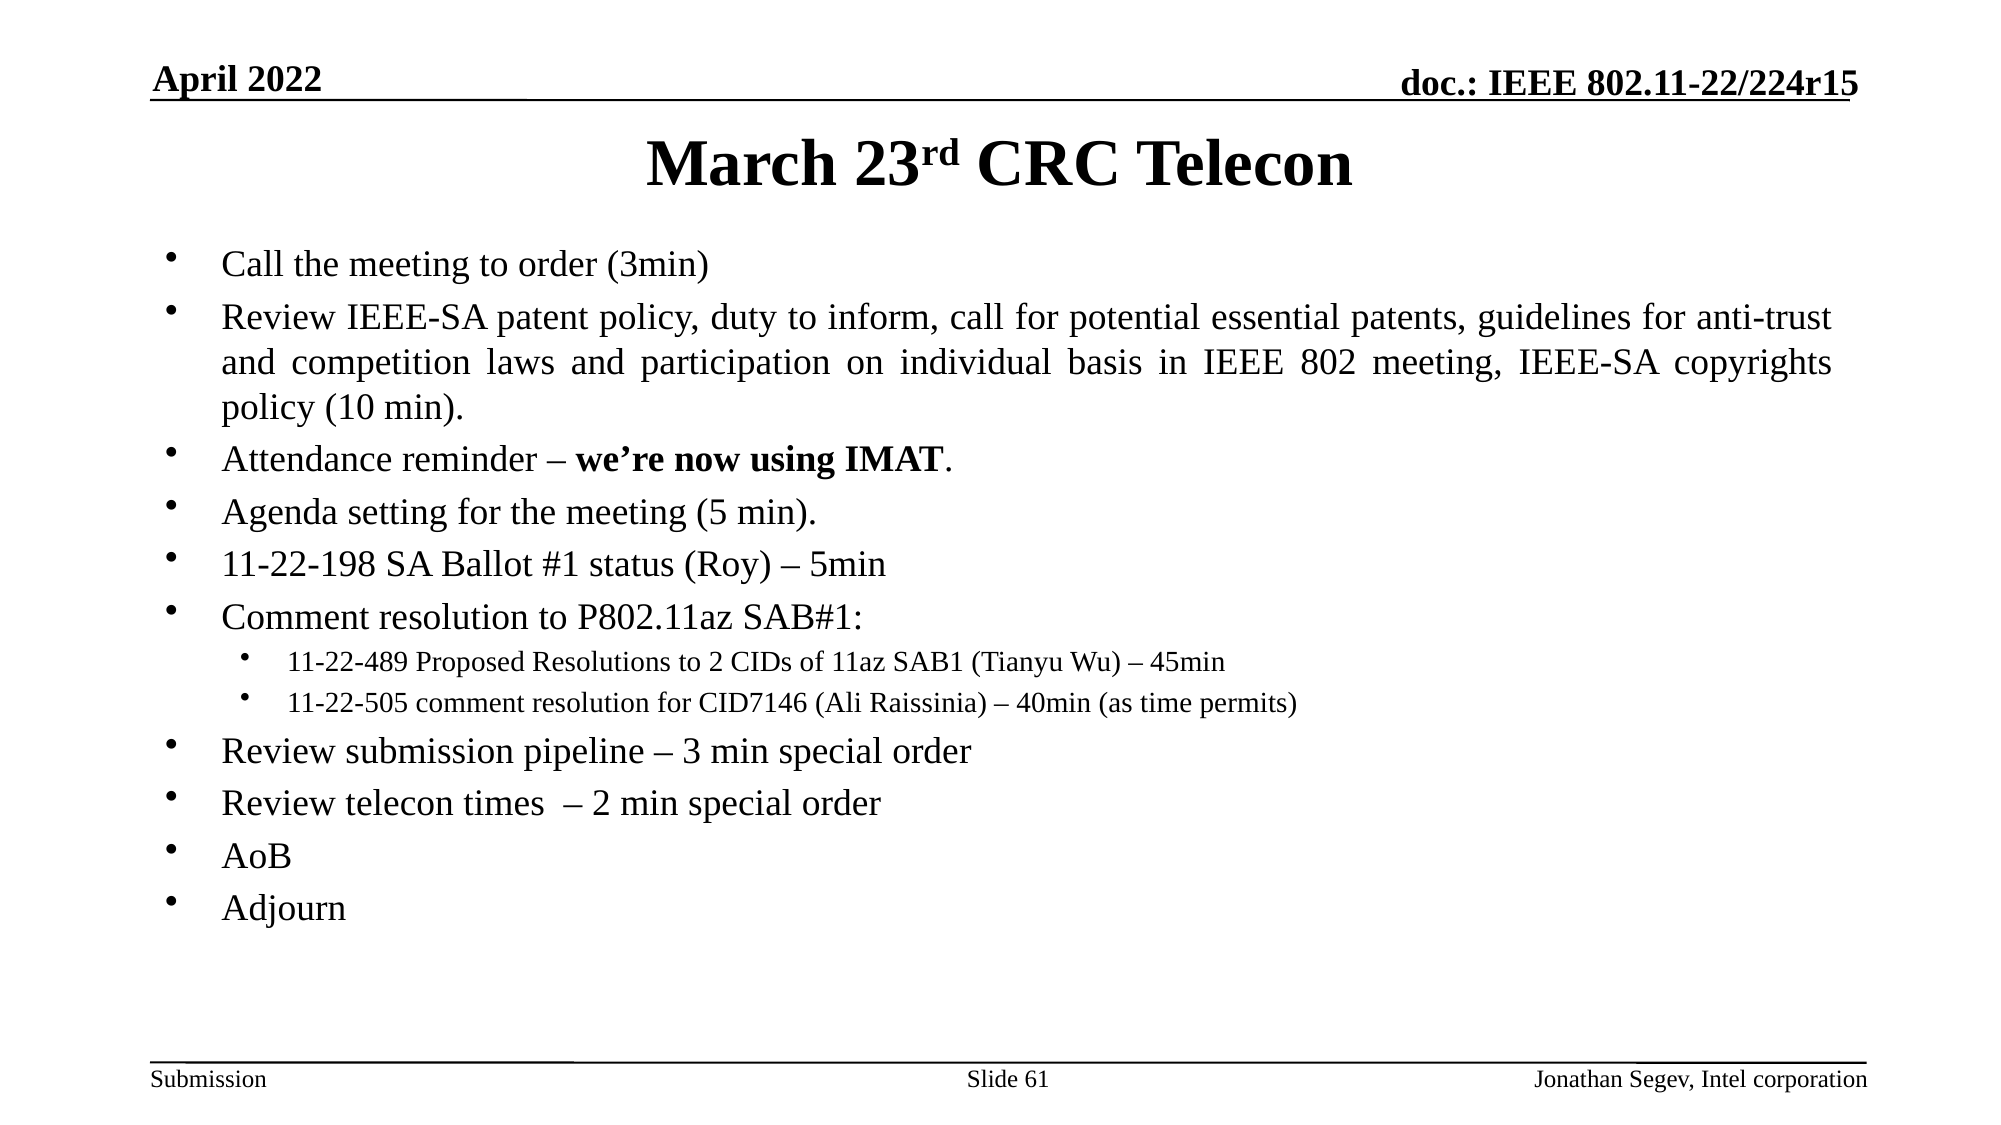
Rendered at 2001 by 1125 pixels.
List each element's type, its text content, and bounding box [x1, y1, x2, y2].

footer Jonathan Segev, Intel corporation [1171, 1061, 1869, 1093]
list Call the meeting to order (3min) Review IEEE-SA patent policy, duty to inform, call for potential essential patents, guidelines for anti-trust and competition laws and participation on individual basis in IEEE 802 meeting, IEEE-SA copyrights policy (10 min). Attendance reminder – we’re now using IMAT. Agenda setting for the meeting (5 min). 11-22-198 SA Ballot #1 status (Roy) – 5min Comment resolution to P802.11az SAB#1: 11-22-489 Proposed Resolutions to 2 CIDs of 11az SAB1 (Tianyu Wu) – 45min 11-22-505 comment resolution for CID7146 (Ali Raissinia) – 40min (as time permits) Review submission pipeline – 3 min special order Review telecon times – 2 min special order AoB Adjourn [149, 231, 1850, 1000]
slide_number Slide 61 [950, 1061, 1067, 1123]
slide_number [152, 54, 563, 100]
title March 23rd CRC Telecon [149, 112, 1850, 205]
